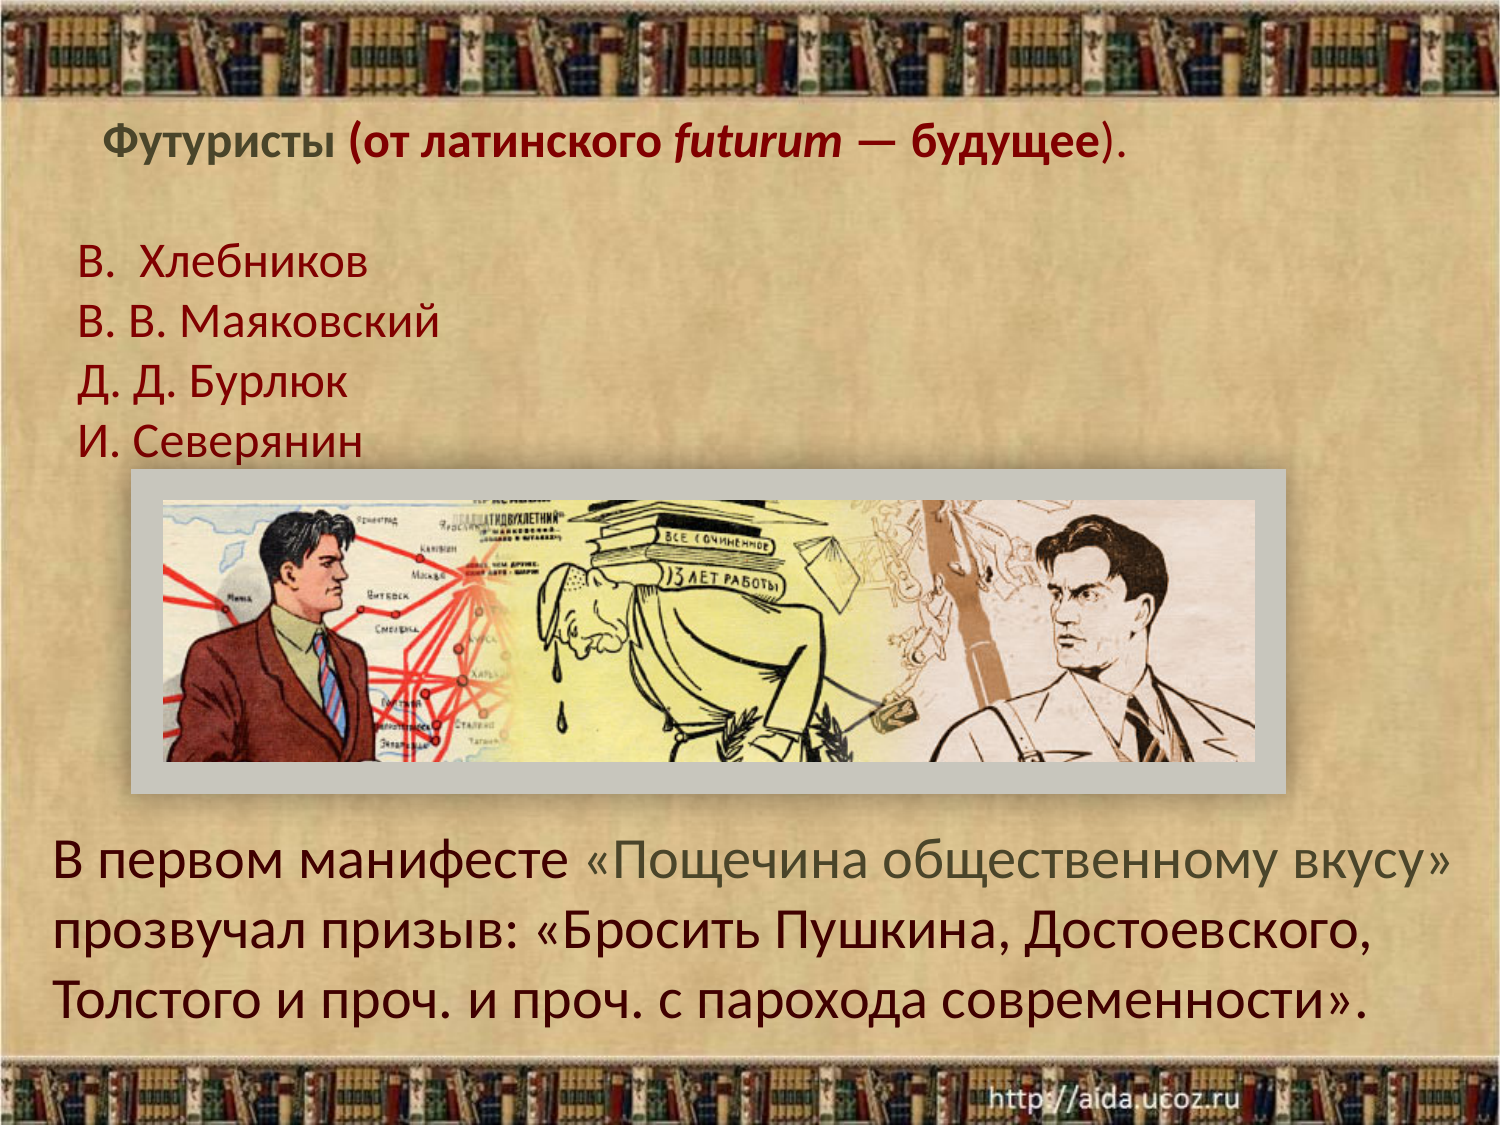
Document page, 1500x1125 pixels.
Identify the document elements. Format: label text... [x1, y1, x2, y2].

text_box В первом манифесте «Пощечина общественному вкусу» прозвучал призыв: «Бросить Пушкина, Достоевского, Толстого и проч. и проч. с парохода современности». [37, 812, 1500, 1038]
picture [0, 0, 1500, 1125]
text_box Футуристы (от латинского futurum — будущее). В. Хлебников В. В. Маяковский Д. Д. Бурлюк И. Северянин [62, 99, 1425, 475]
